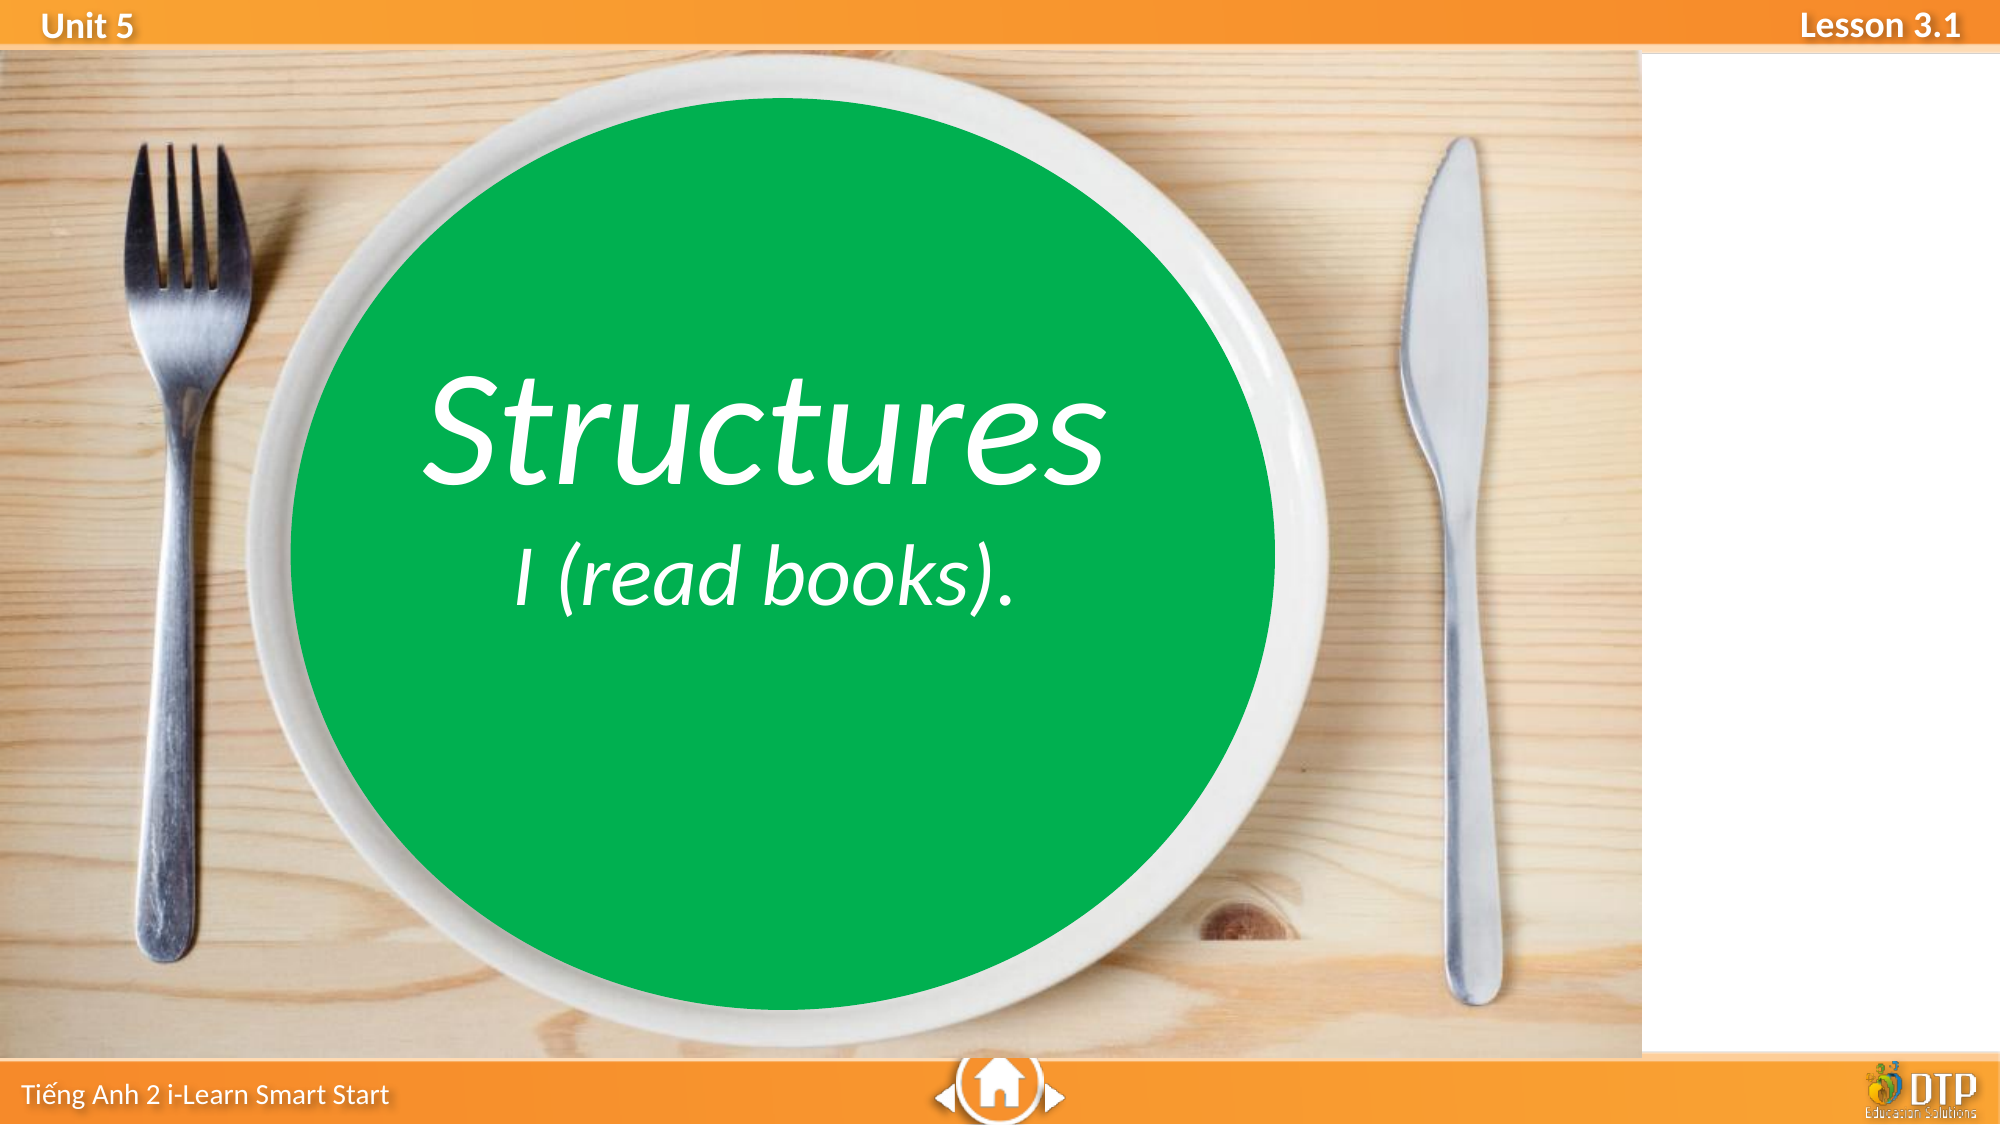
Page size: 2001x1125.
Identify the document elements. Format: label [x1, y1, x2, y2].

picture [0, 0, 2000, 1125]
text_box [0, 50, 1642, 1059]
